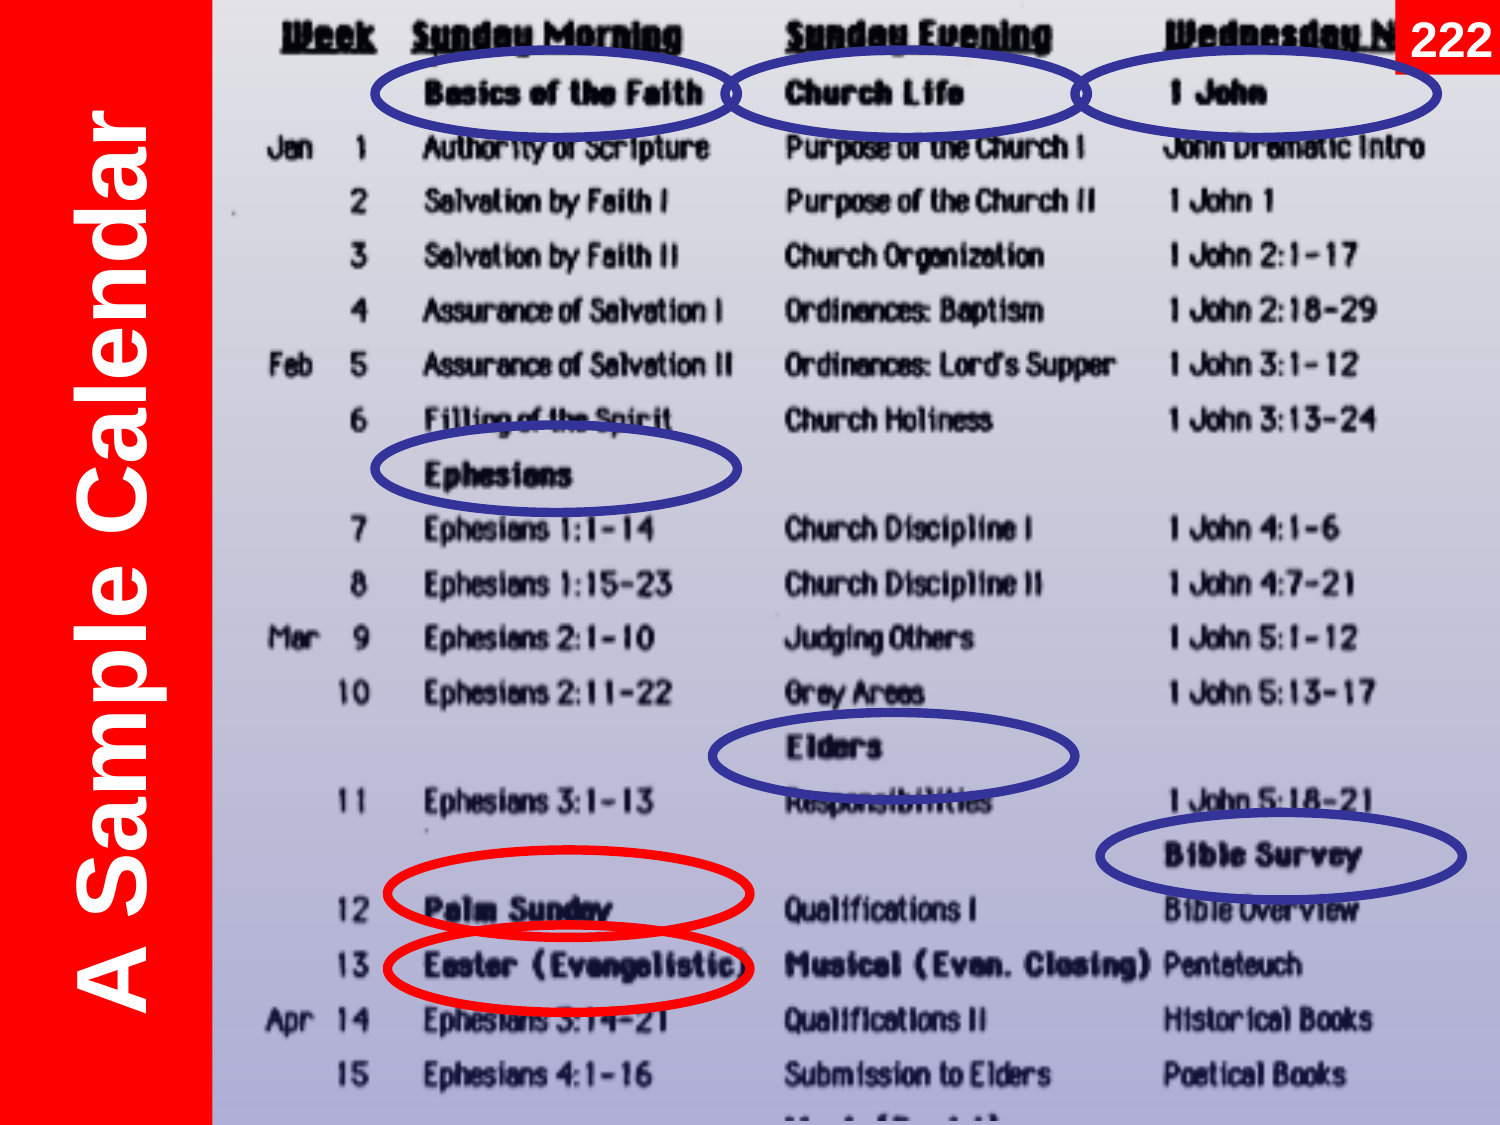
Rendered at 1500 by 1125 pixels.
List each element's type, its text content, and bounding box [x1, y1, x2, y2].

title A Sample Calendar [0, 0, 210, 1125]
picture [212, 0, 1500, 1122]
